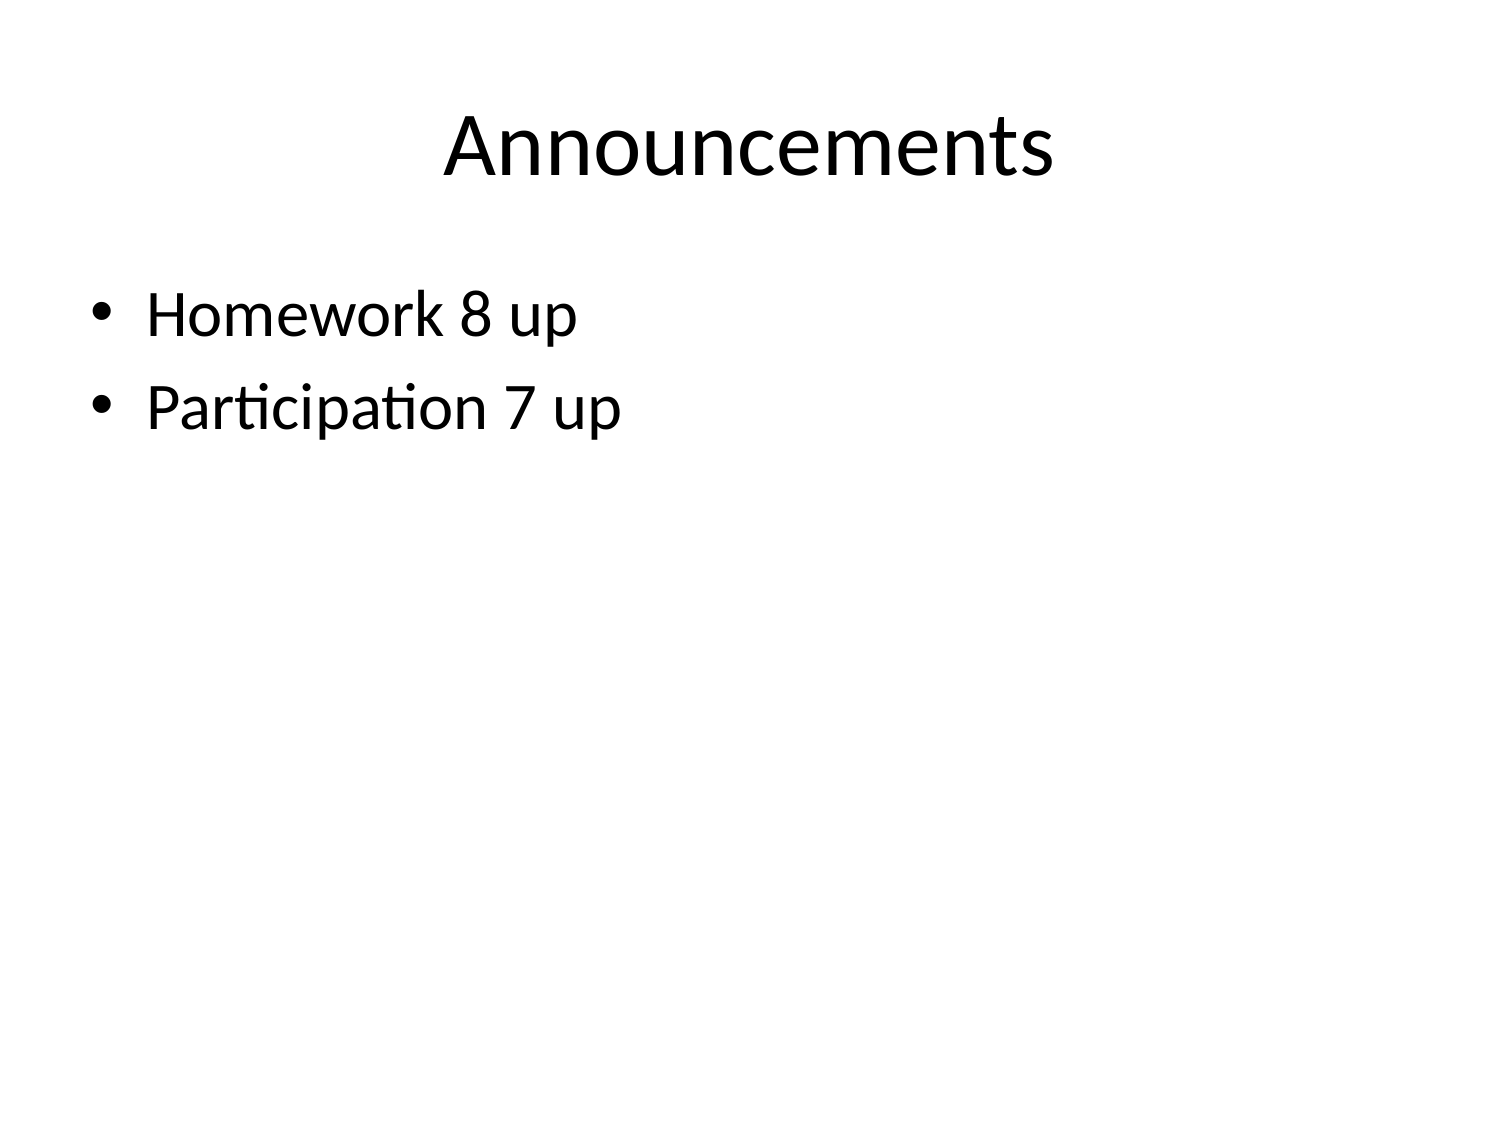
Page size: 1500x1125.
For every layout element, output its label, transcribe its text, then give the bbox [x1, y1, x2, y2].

title Announcements [75, 45, 1425, 233]
list Homework 8 up Participation 7 up [75, 262, 1425, 1005]
